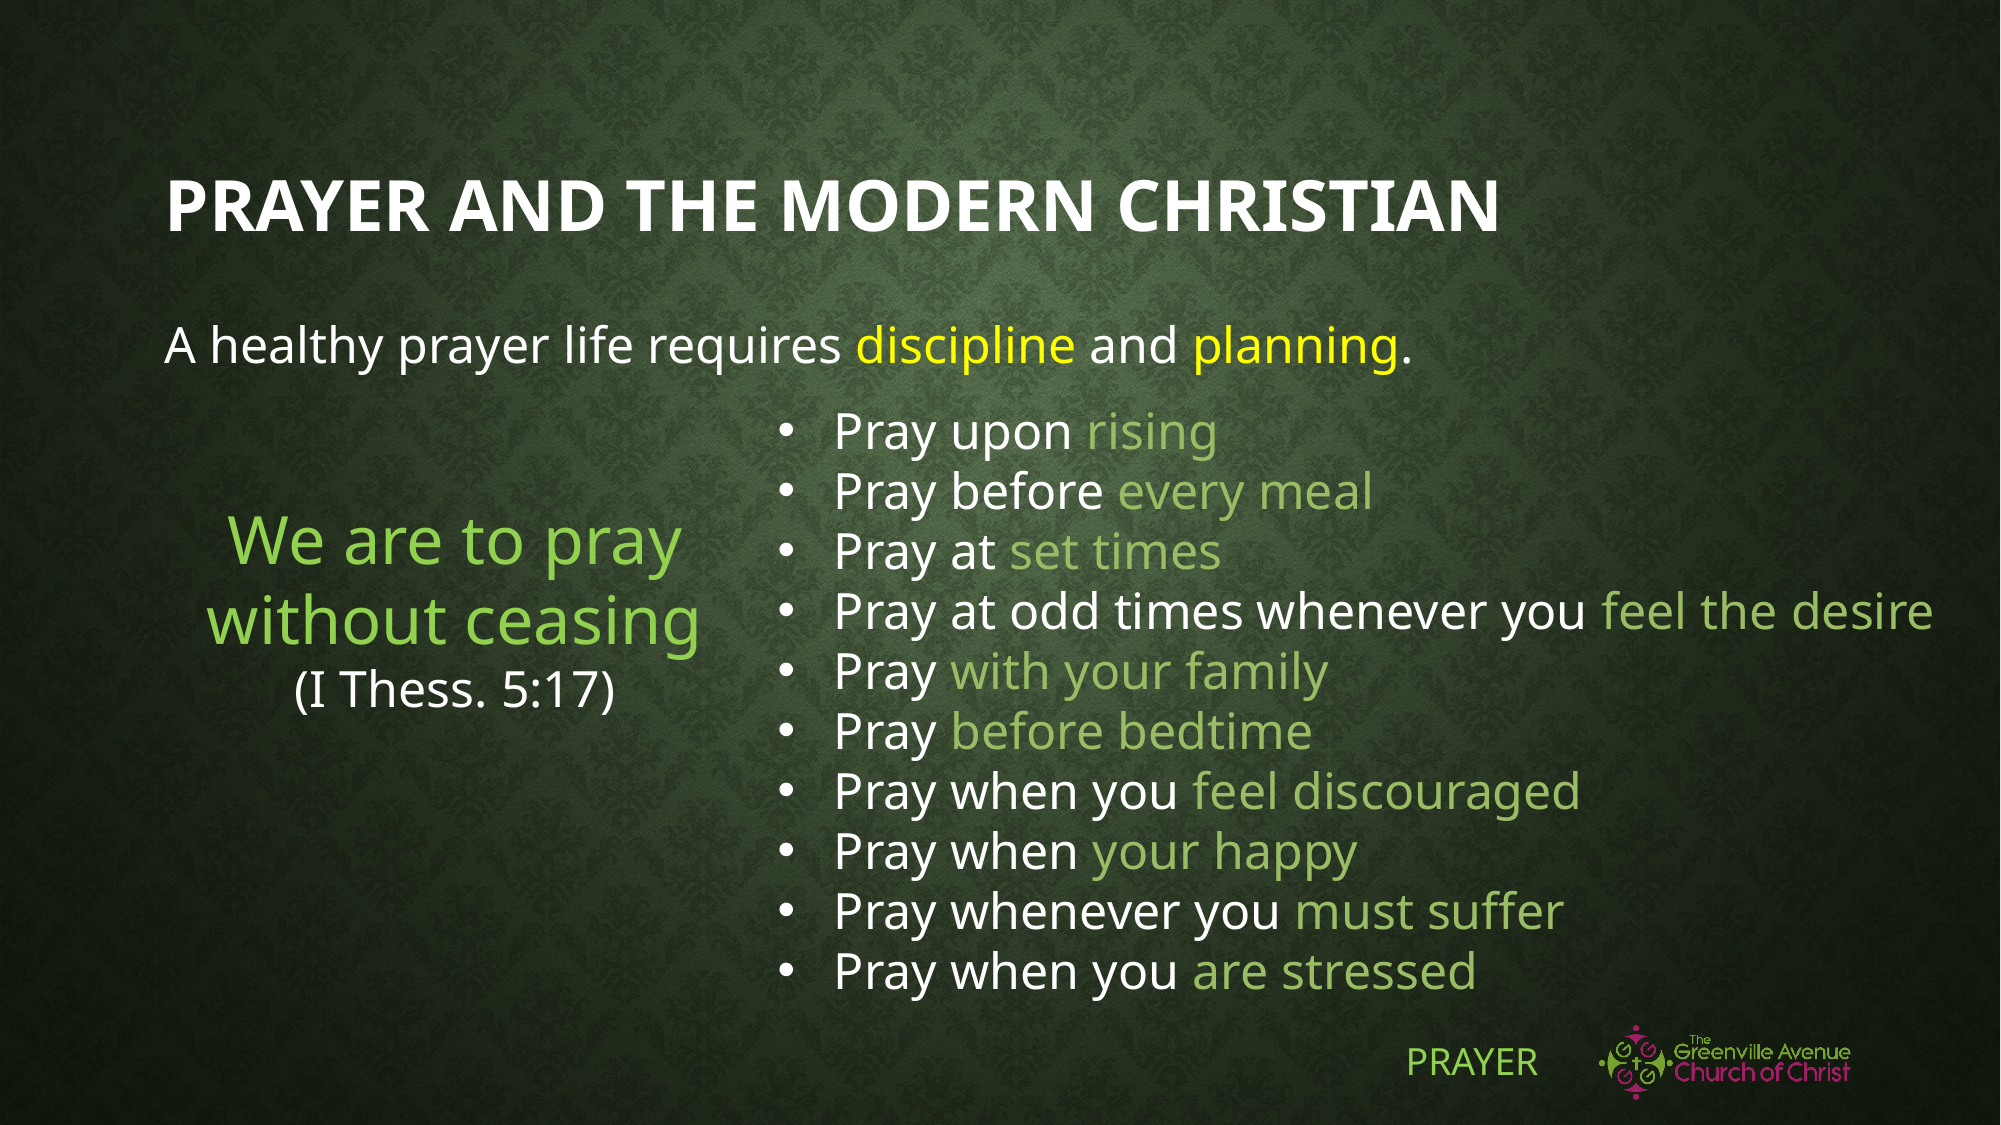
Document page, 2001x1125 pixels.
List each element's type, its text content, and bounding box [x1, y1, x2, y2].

text_box We are to pray without ceasing (I Thess. 5:17) [175, 490, 735, 726]
list A healthy prayer life requires discipline and planning. [149, 293, 1849, 390]
title Prayer and the Modern Christian [149, 99, 1849, 293]
text_box PRAYER [1390, 1030, 1554, 1091]
text_box Pray upon rising Pray before every meal Pray at set times Pray at odd times whenever you feel the desire Pray with your family Pray before bedtime Pray when you feel discouraged Pray when your happy Pray whenever you must suffer Pray when you are stressed [762, 392, 2000, 1007]
picture [1598, 1024, 1851, 1100]
